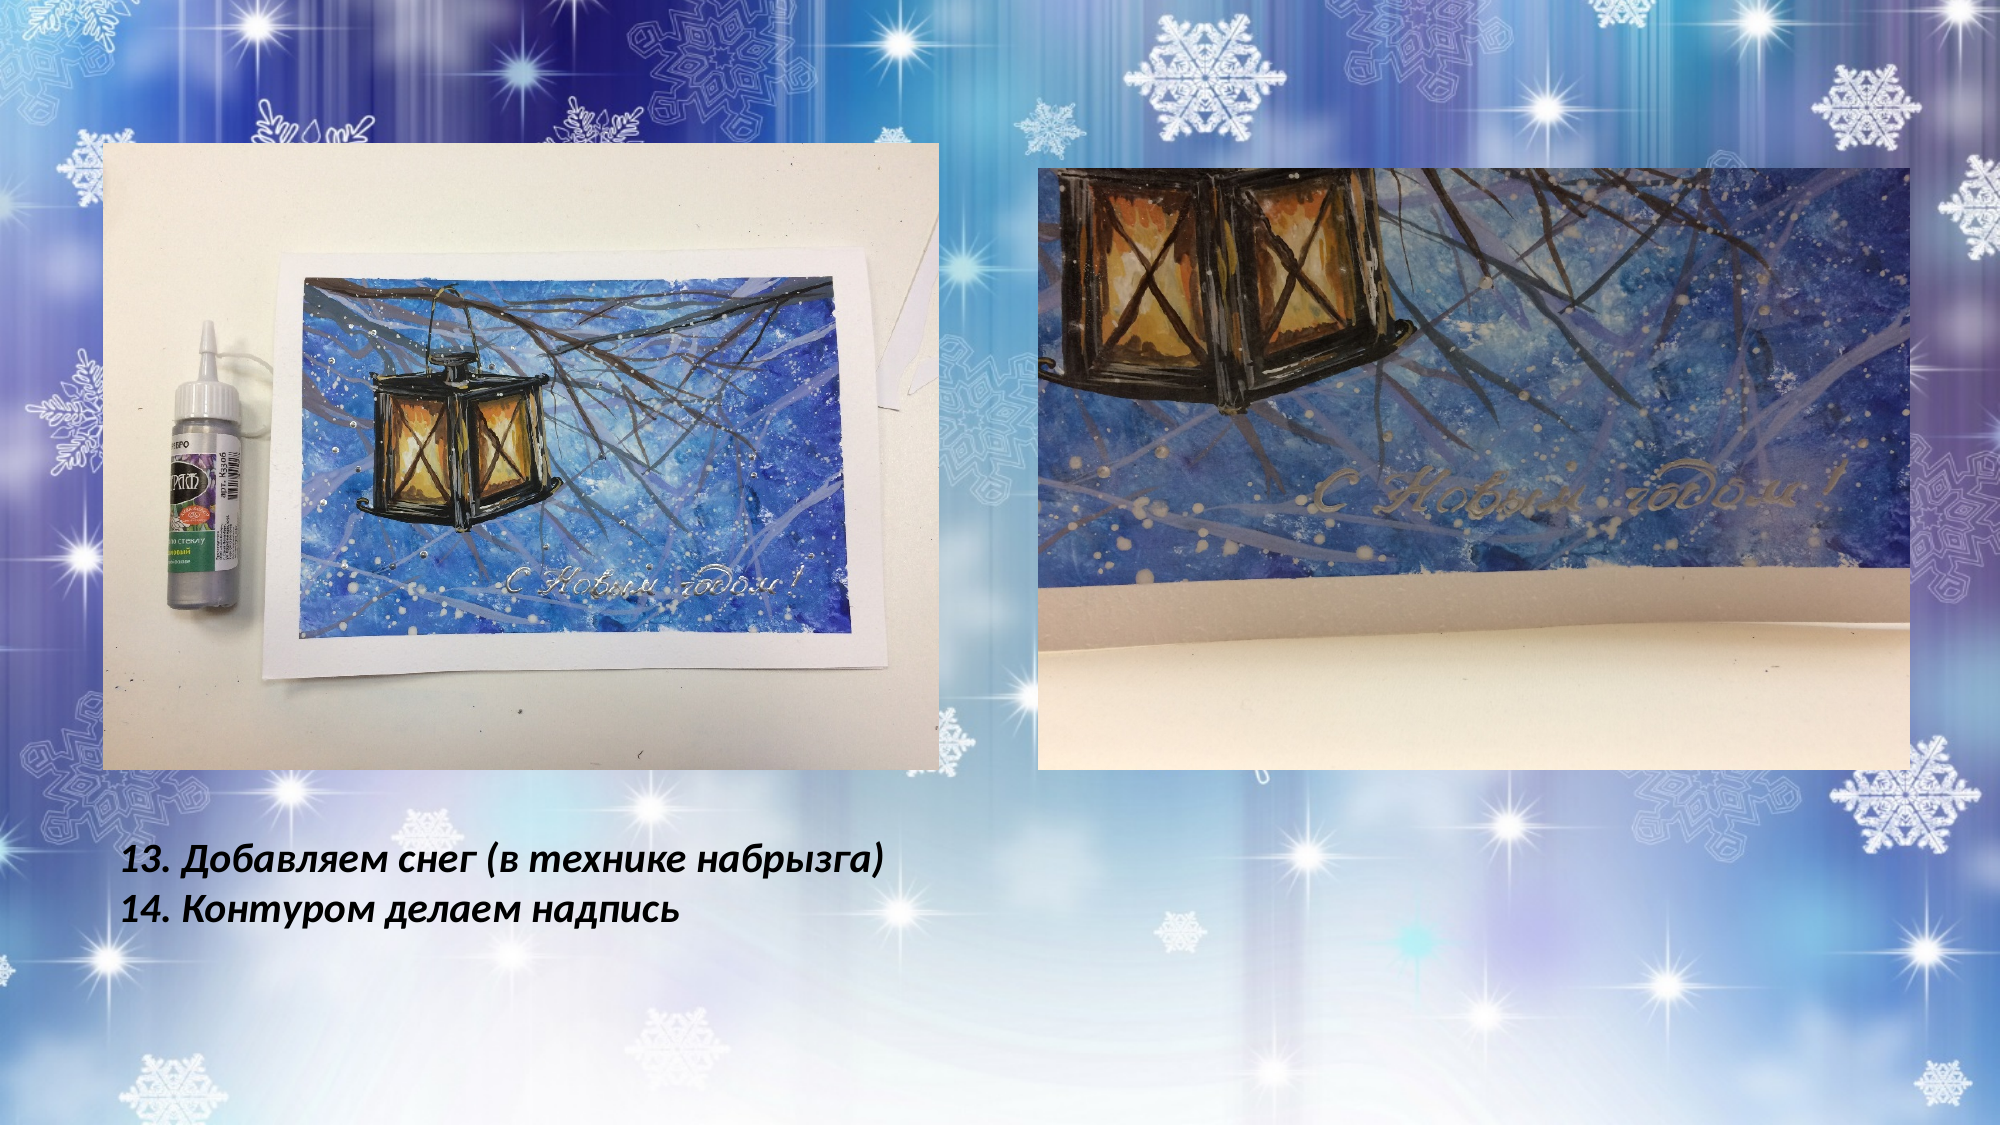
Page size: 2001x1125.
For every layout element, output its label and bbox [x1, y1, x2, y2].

picture [0, 0, 2000, 1125]
list [103, 143, 939, 770]
